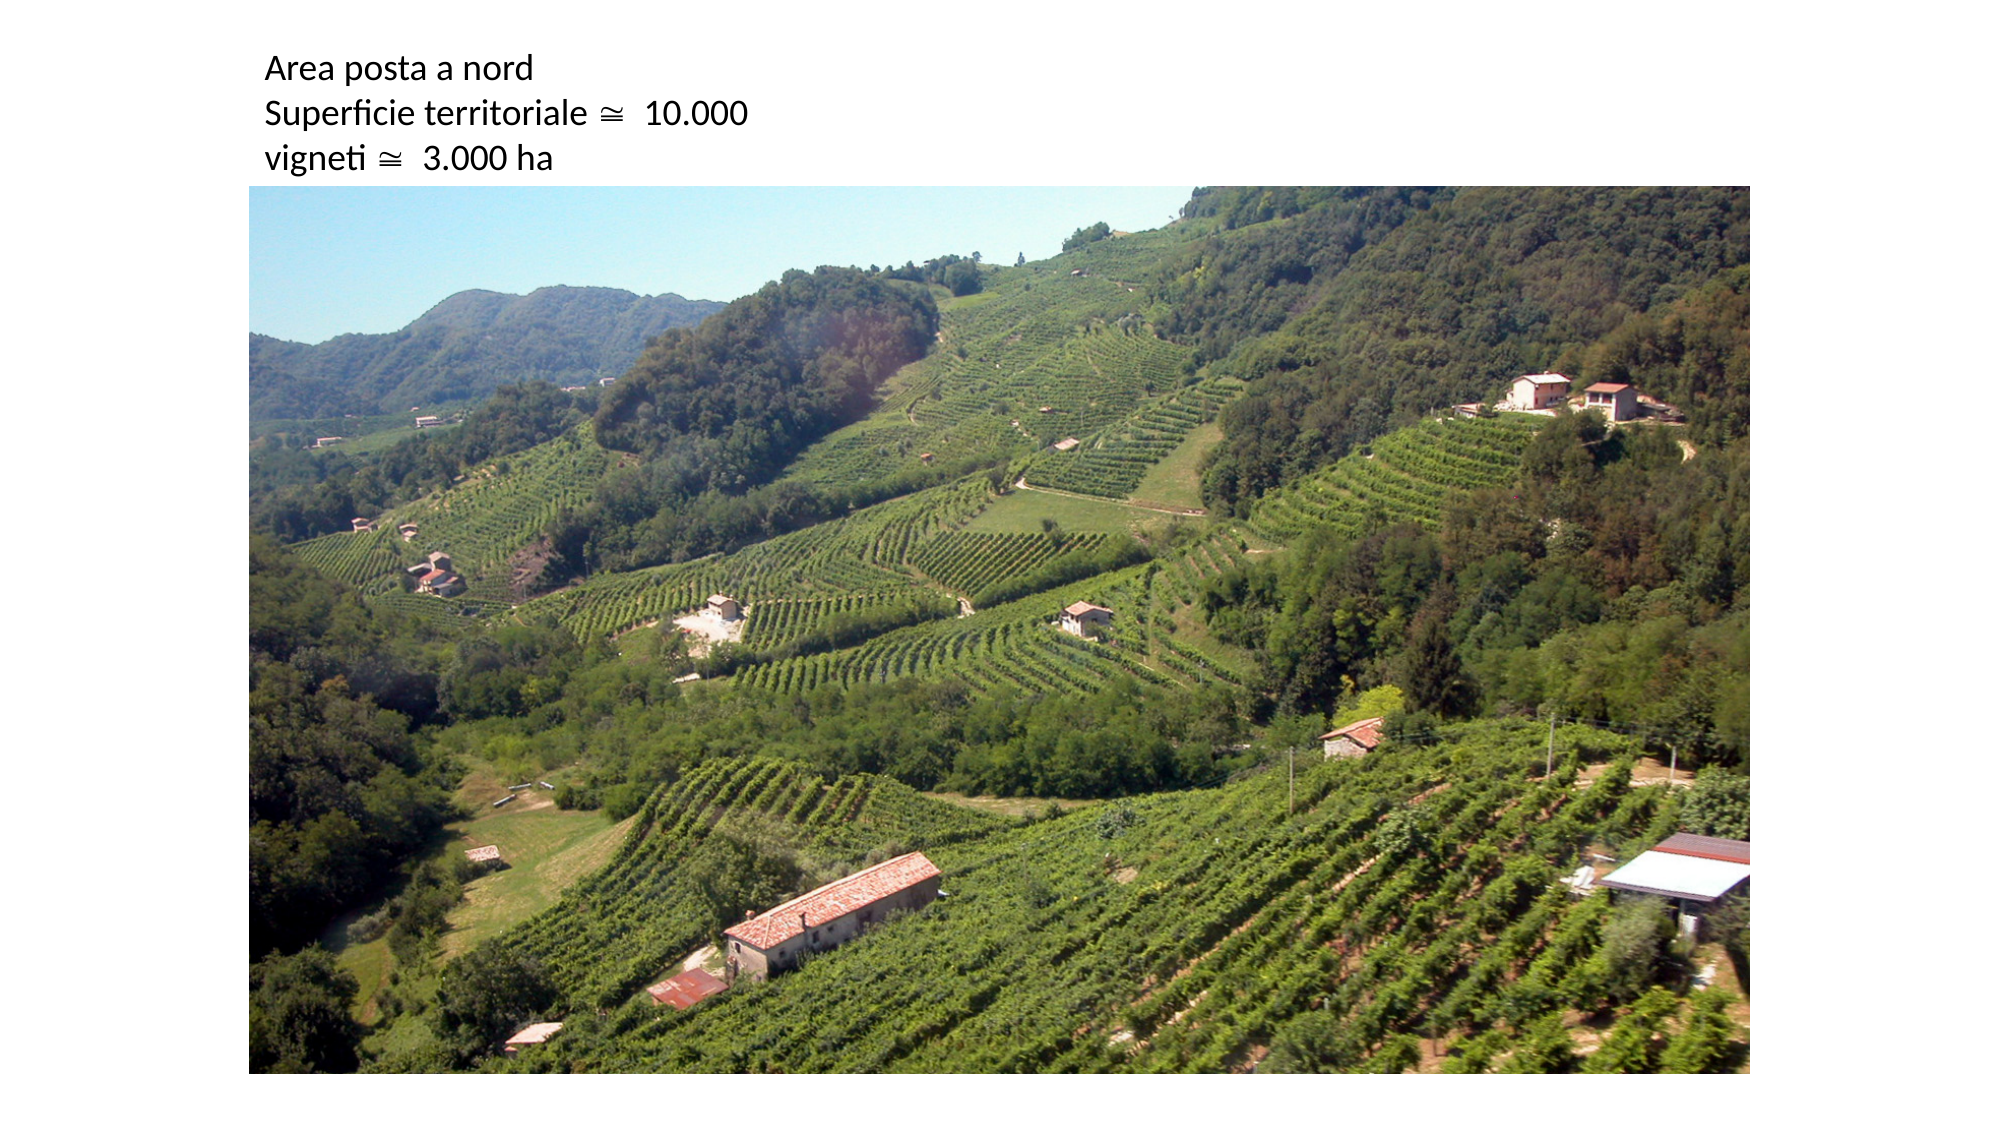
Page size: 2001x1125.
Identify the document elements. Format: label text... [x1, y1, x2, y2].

text_box Area posta a nord Superficie territoriale  10.000 vigneti  3.000 ha [249, 35, 1750, 185]
picture [249, 186, 1750, 1074]
